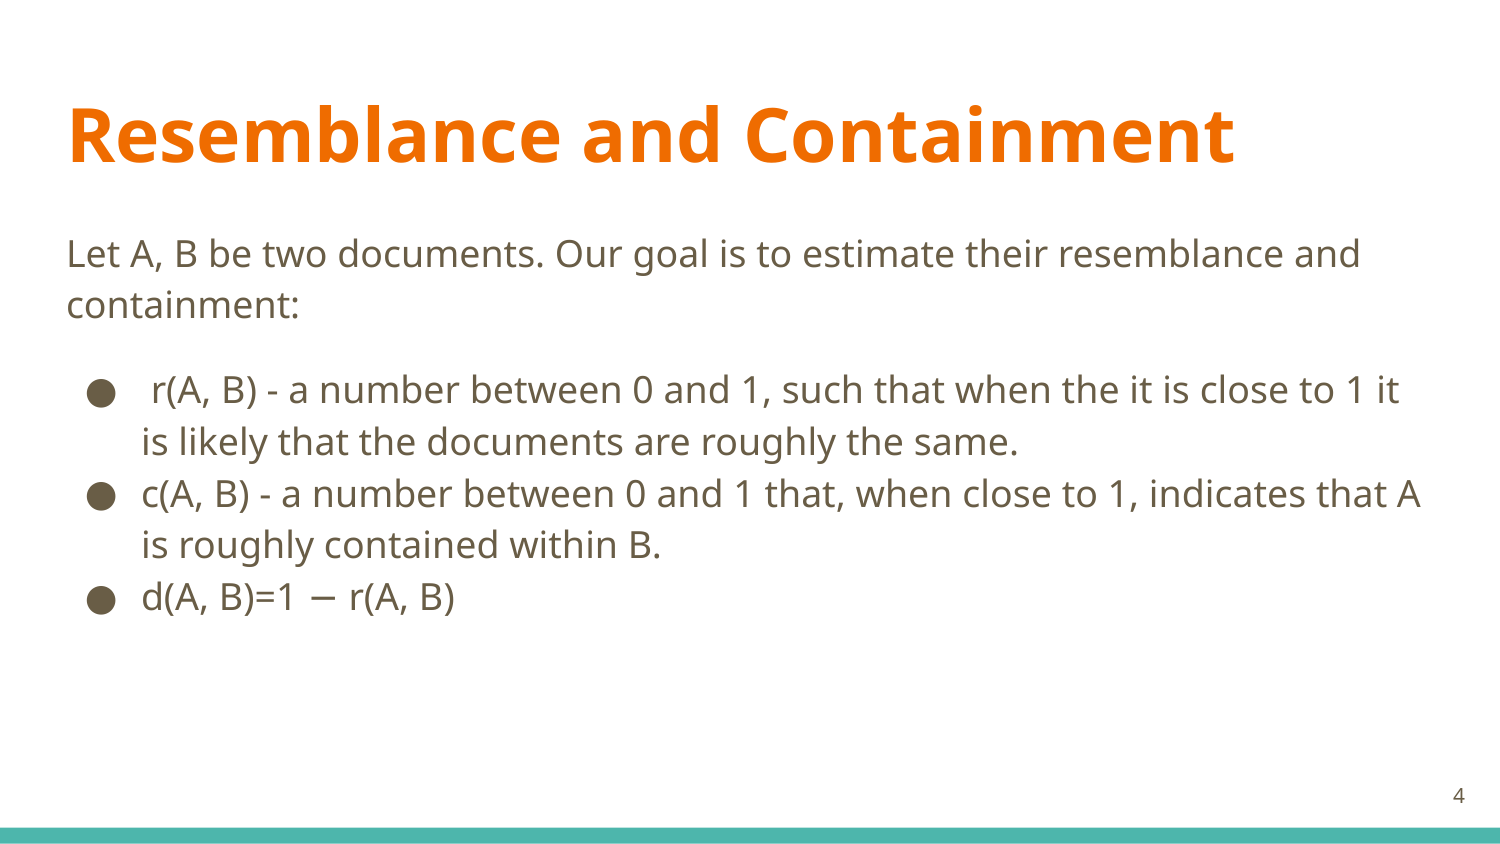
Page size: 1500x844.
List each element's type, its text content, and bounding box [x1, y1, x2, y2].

slide_number ‹#› [1389, 764, 1480, 830]
title Resemblance and Containment [51, 72, 1449, 189]
list Let A, B be two documents. Our goal is to estimate their resemblance and containment: r(A, B) - a number between 0 and 1, such that when the it is close to 1 it is likely that the documents are roughly the same. c(A, B) - a number between 0 and 1 that, when close to 1, indicates that A is roughly contained within B. d(A, B)=1 − r(A, B) [51, 207, 1449, 750]
